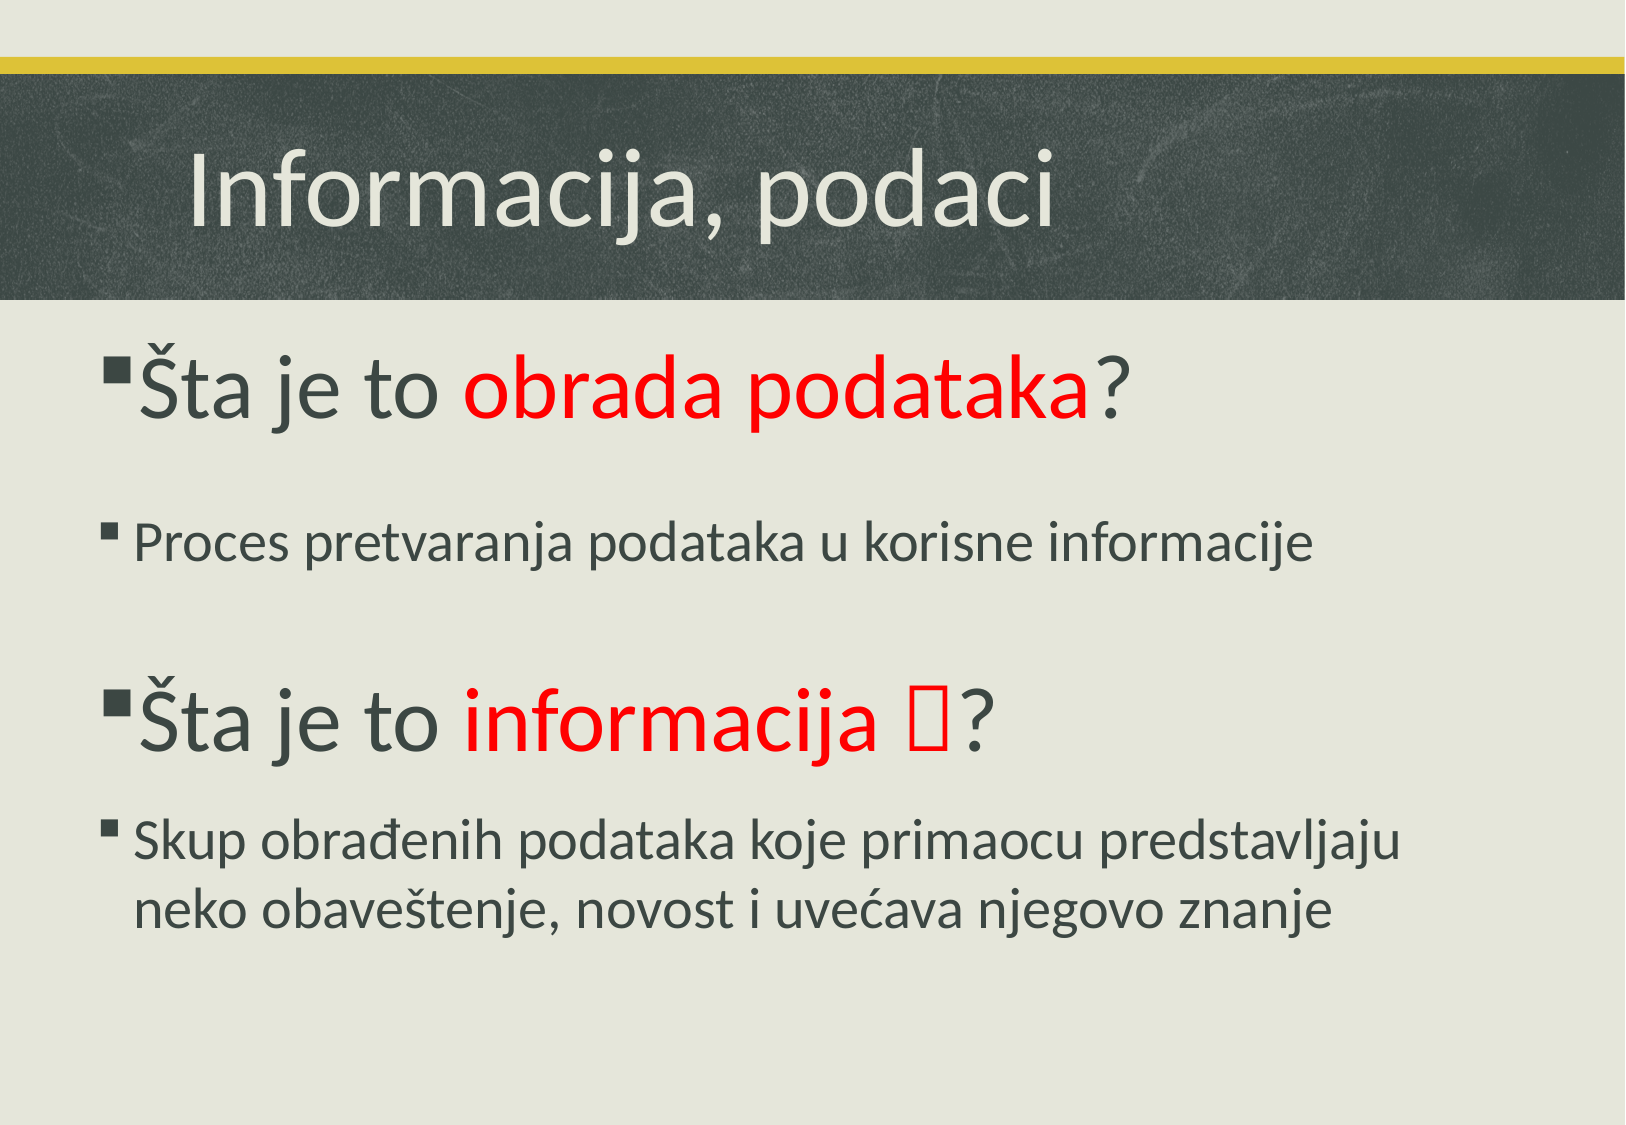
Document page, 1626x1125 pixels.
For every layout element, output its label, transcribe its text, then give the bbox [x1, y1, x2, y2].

list Šta je to obrada podataka? Proces pretvaranja podataka u korisne informacije Šta je to informacija ? Skup obrađenih podataka koje primaocu predstavljaju neko obaveštenje, novost i uvećava njegovo znanje [81, 264, 1544, 1042]
text_box Informacija, podaci [170, 76, 1454, 300]
picture [0, 74, 1625, 300]
